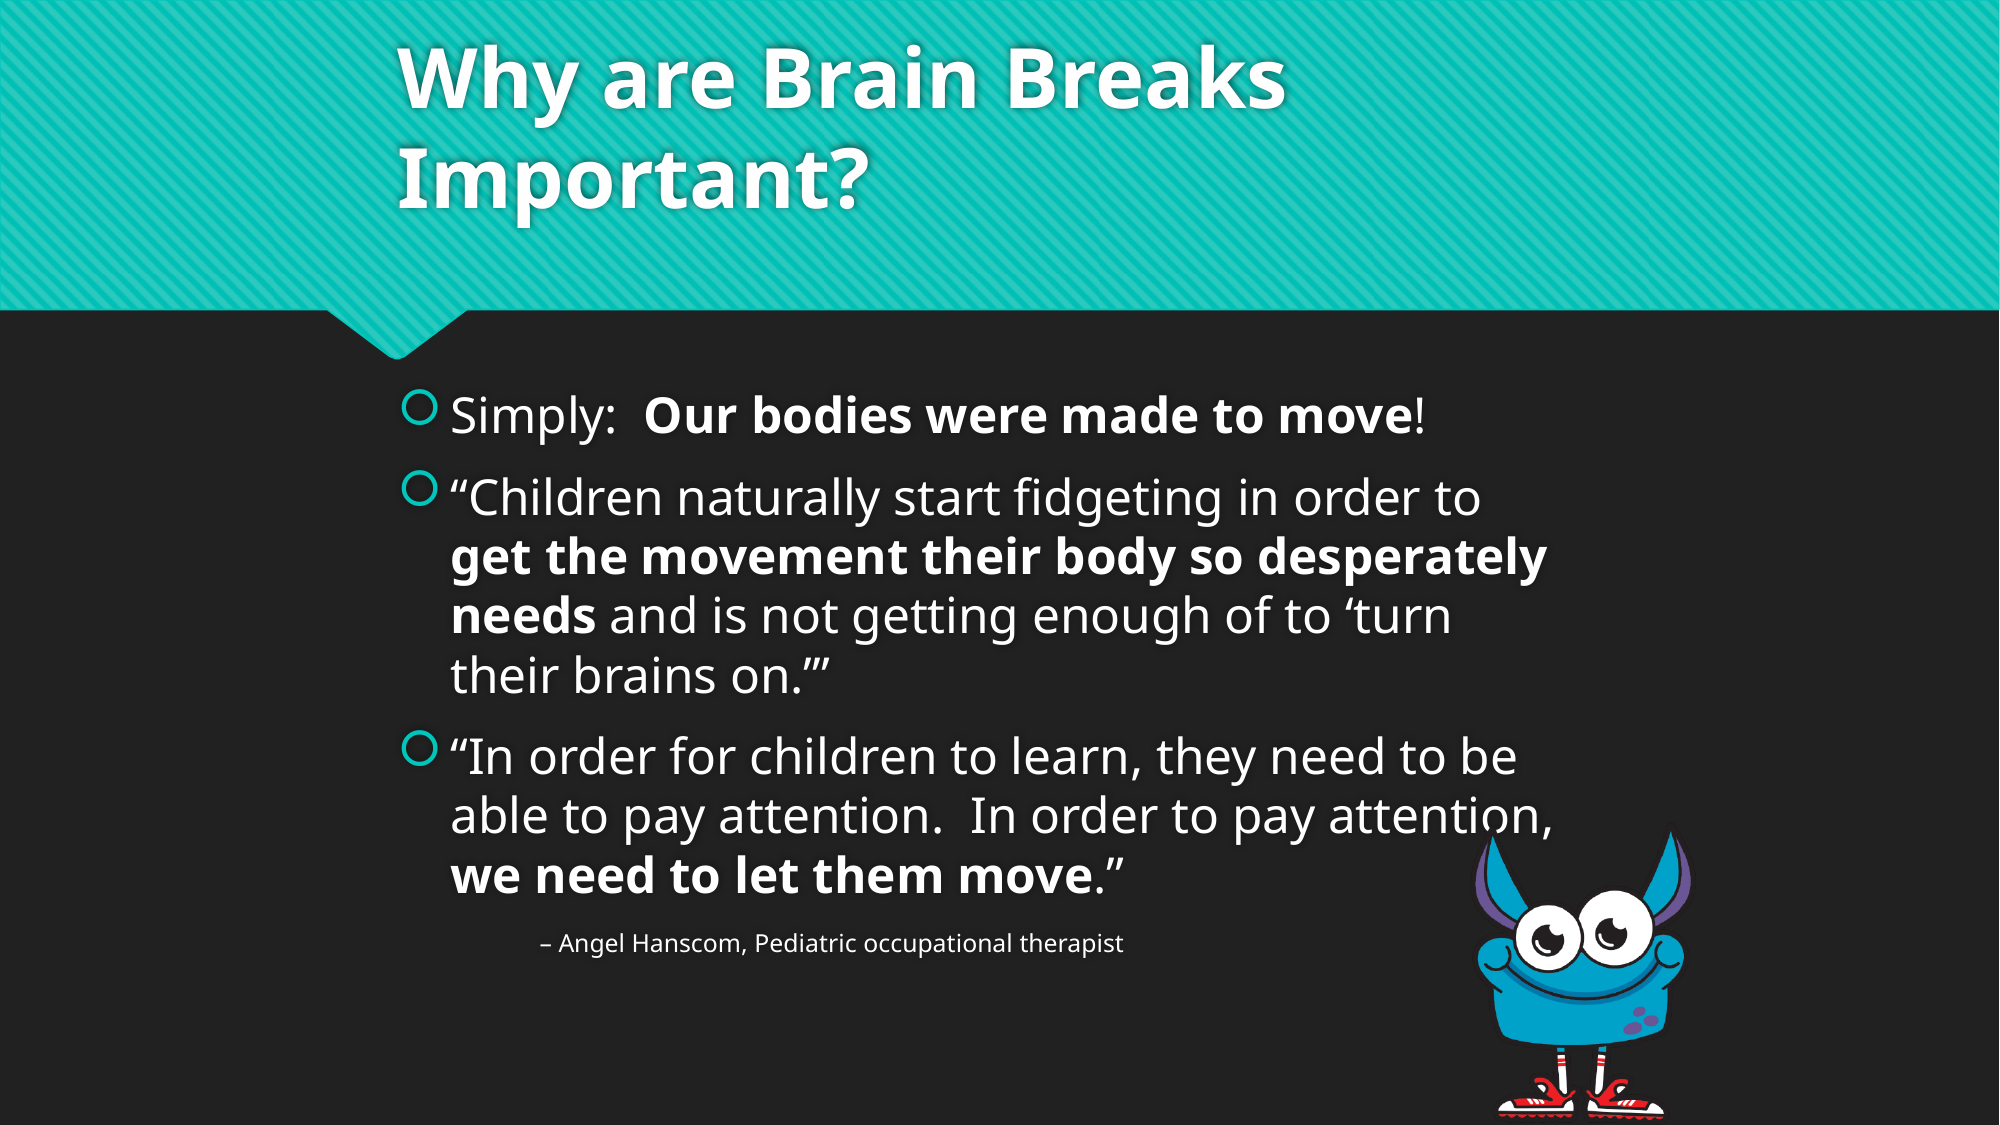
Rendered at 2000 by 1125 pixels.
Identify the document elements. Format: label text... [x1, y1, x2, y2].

picture [1470, 822, 1696, 1125]
title Why are Brain Breaks Important? [382, 73, 1719, 233]
list Simply: Our bodies were made to move! “Children naturally start fidgeting in order to get the movement their body so desperately needs and is not getting enough of to ‘turn their brains on.’” “In order for children to learn, they need to be able to pay attention. In order to pay attention, we need to let them move.” – Angel Hanscom, Pediatric occupational therapist [382, 376, 1574, 974]
